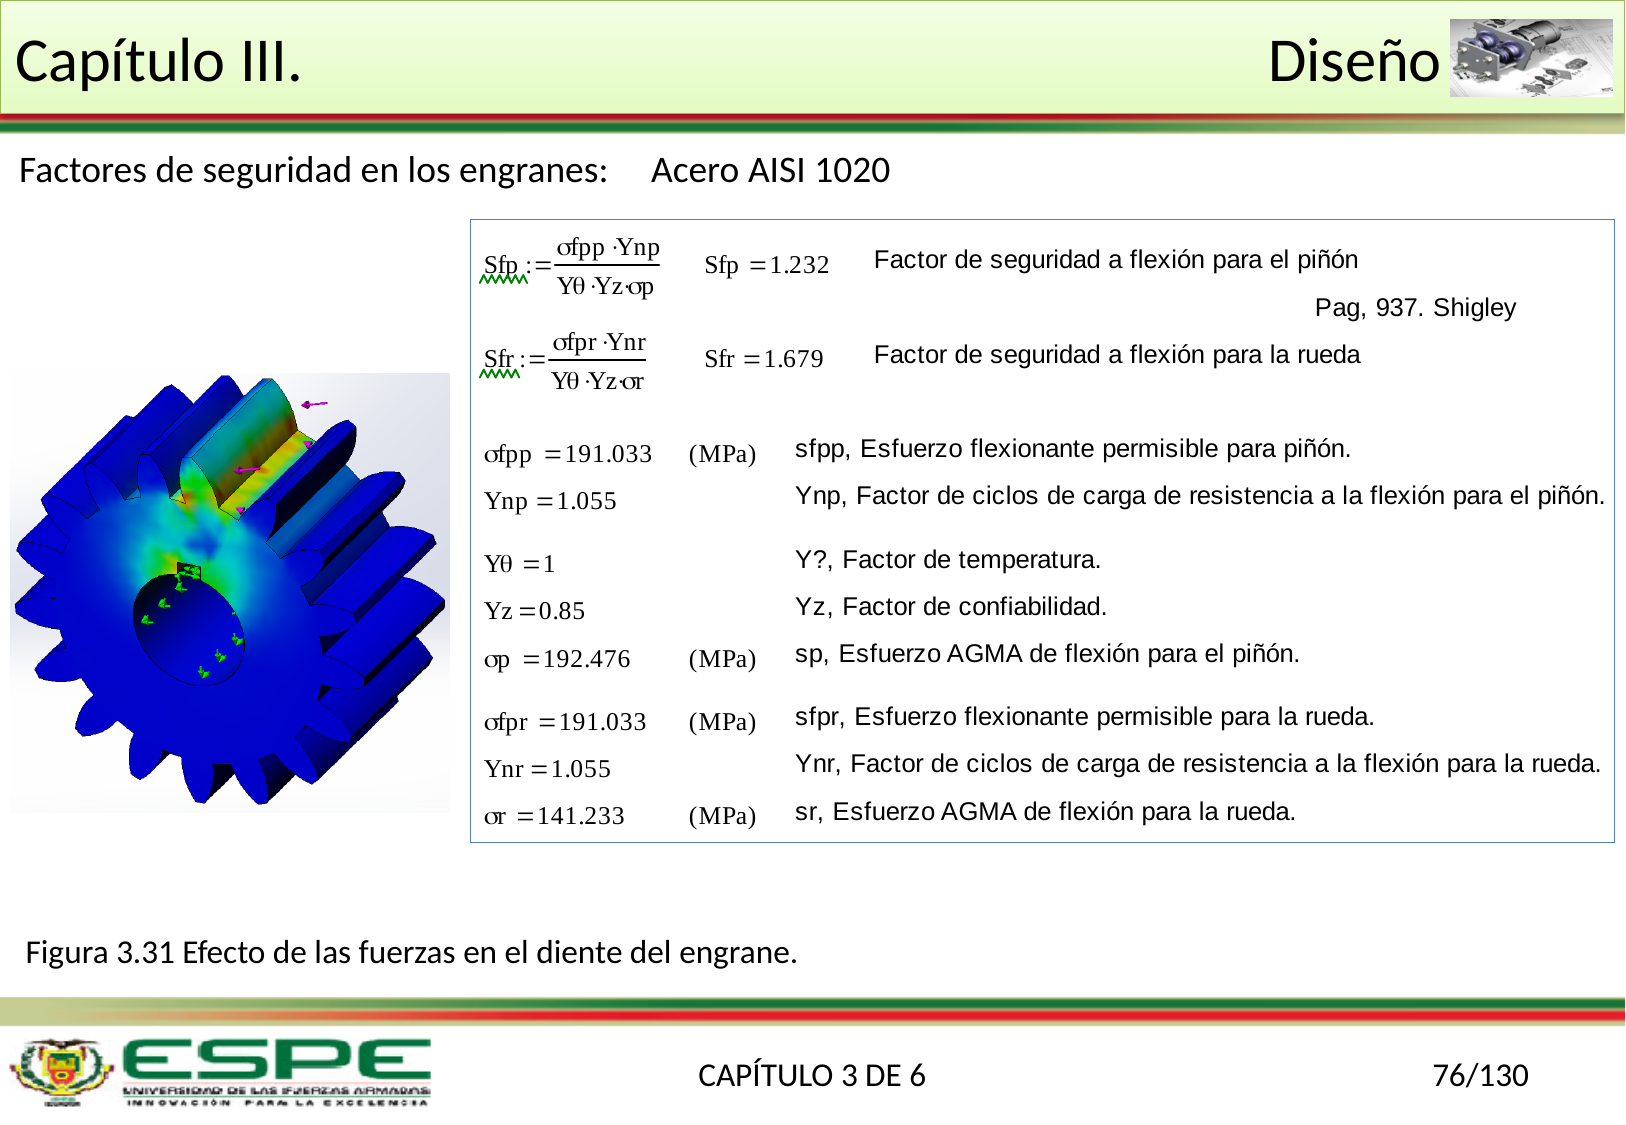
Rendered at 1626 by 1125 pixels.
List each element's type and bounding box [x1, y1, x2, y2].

picture [0, 0, 1625, 1125]
text_box [469, 219, 1615, 843]
